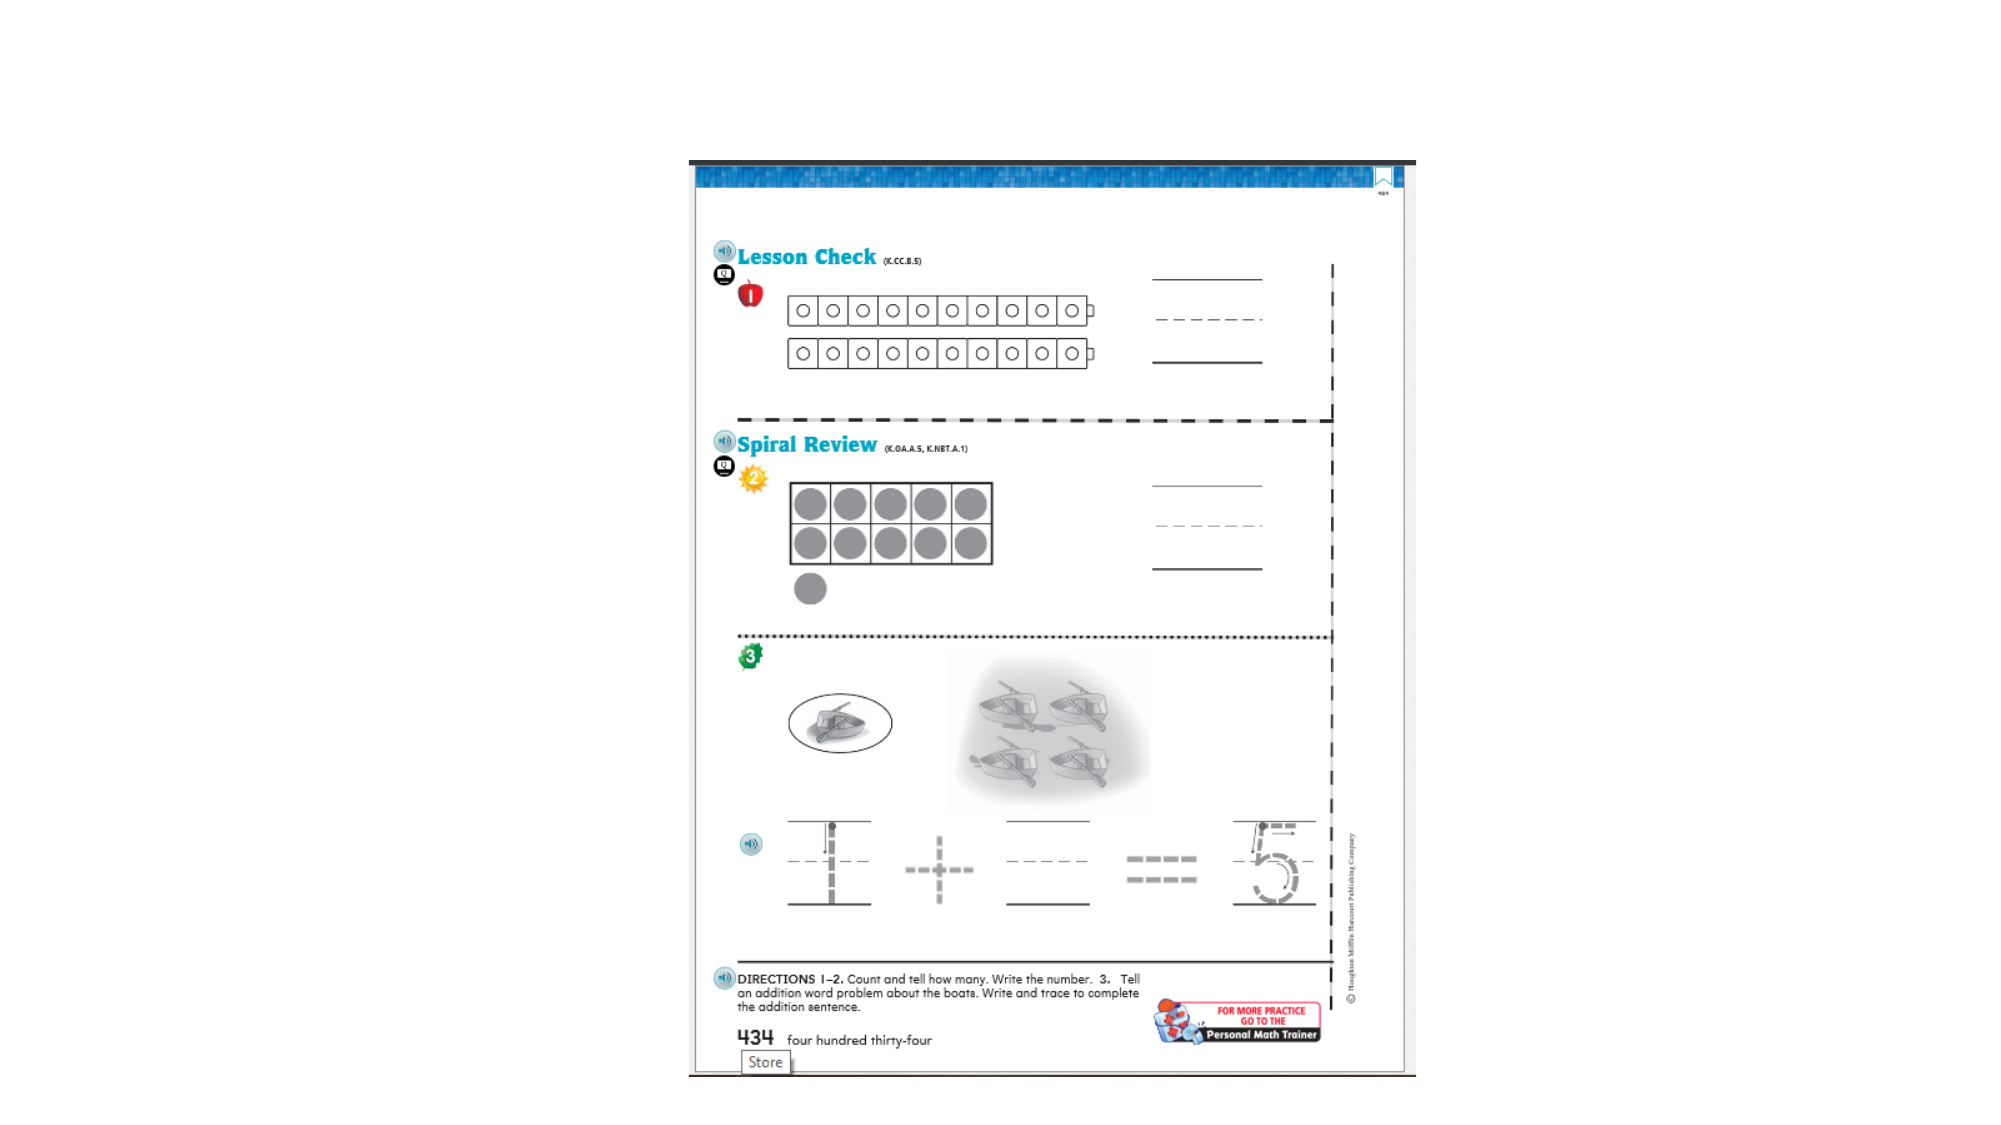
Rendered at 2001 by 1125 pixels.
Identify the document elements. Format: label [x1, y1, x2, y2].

picture [688, 160, 1417, 1077]
